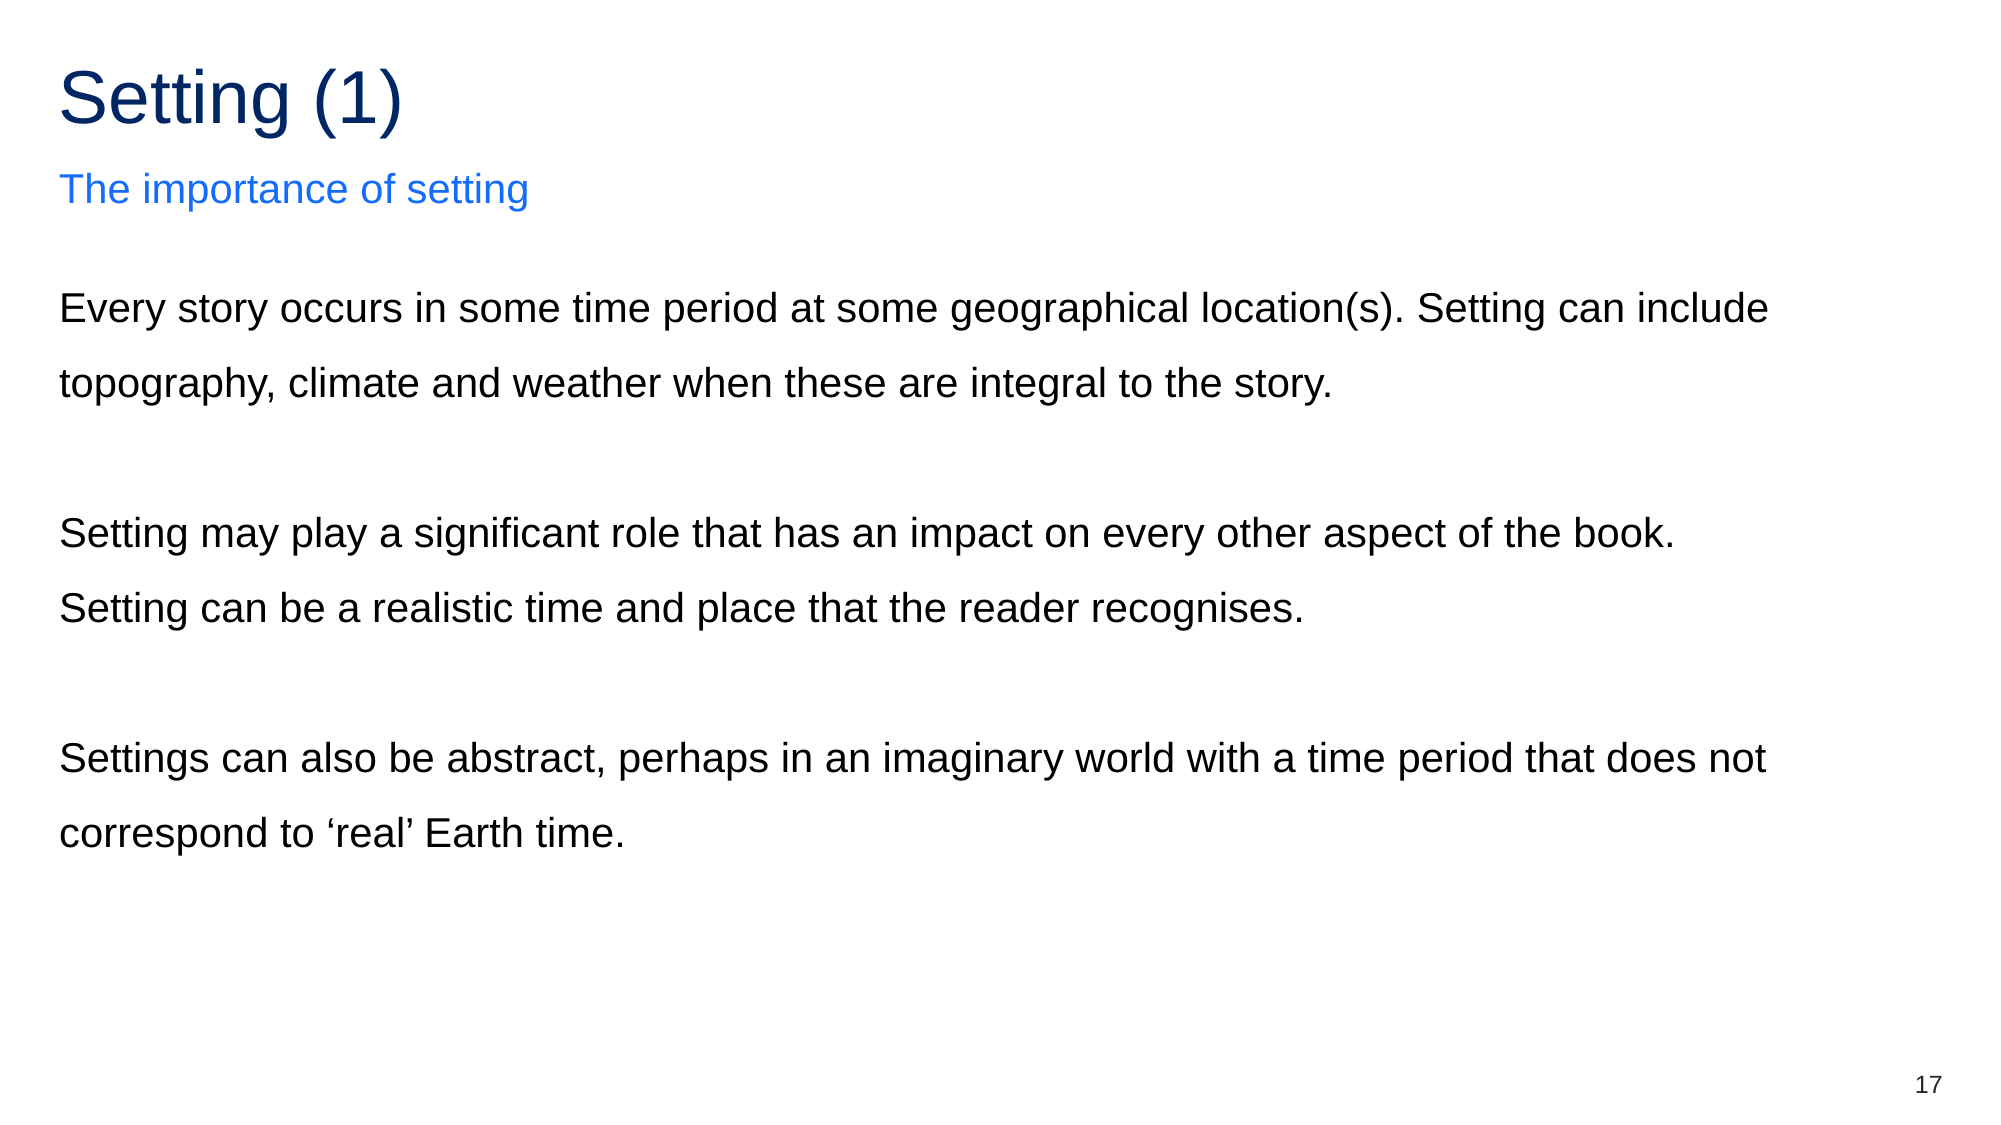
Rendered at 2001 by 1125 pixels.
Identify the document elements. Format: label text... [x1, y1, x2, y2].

list Every story occurs in some time period at some geographical location(s). Setting can include topography, climate and weather when these are integral to the story. Setting may play a significant role that has an impact on every other aspect of the book. Setting can be a realistic time and place that the reader recognises. Settings can also be abstract, perhaps in an imaginary world with a time period that does not correspond to ‘real’ Earth time. [59, 256, 1943, 1047]
list The importance of setting [59, 161, 1943, 212]
title Setting (1) [59, 59, 1943, 149]
slide_number 17 [1824, 1068, 1943, 1099]
